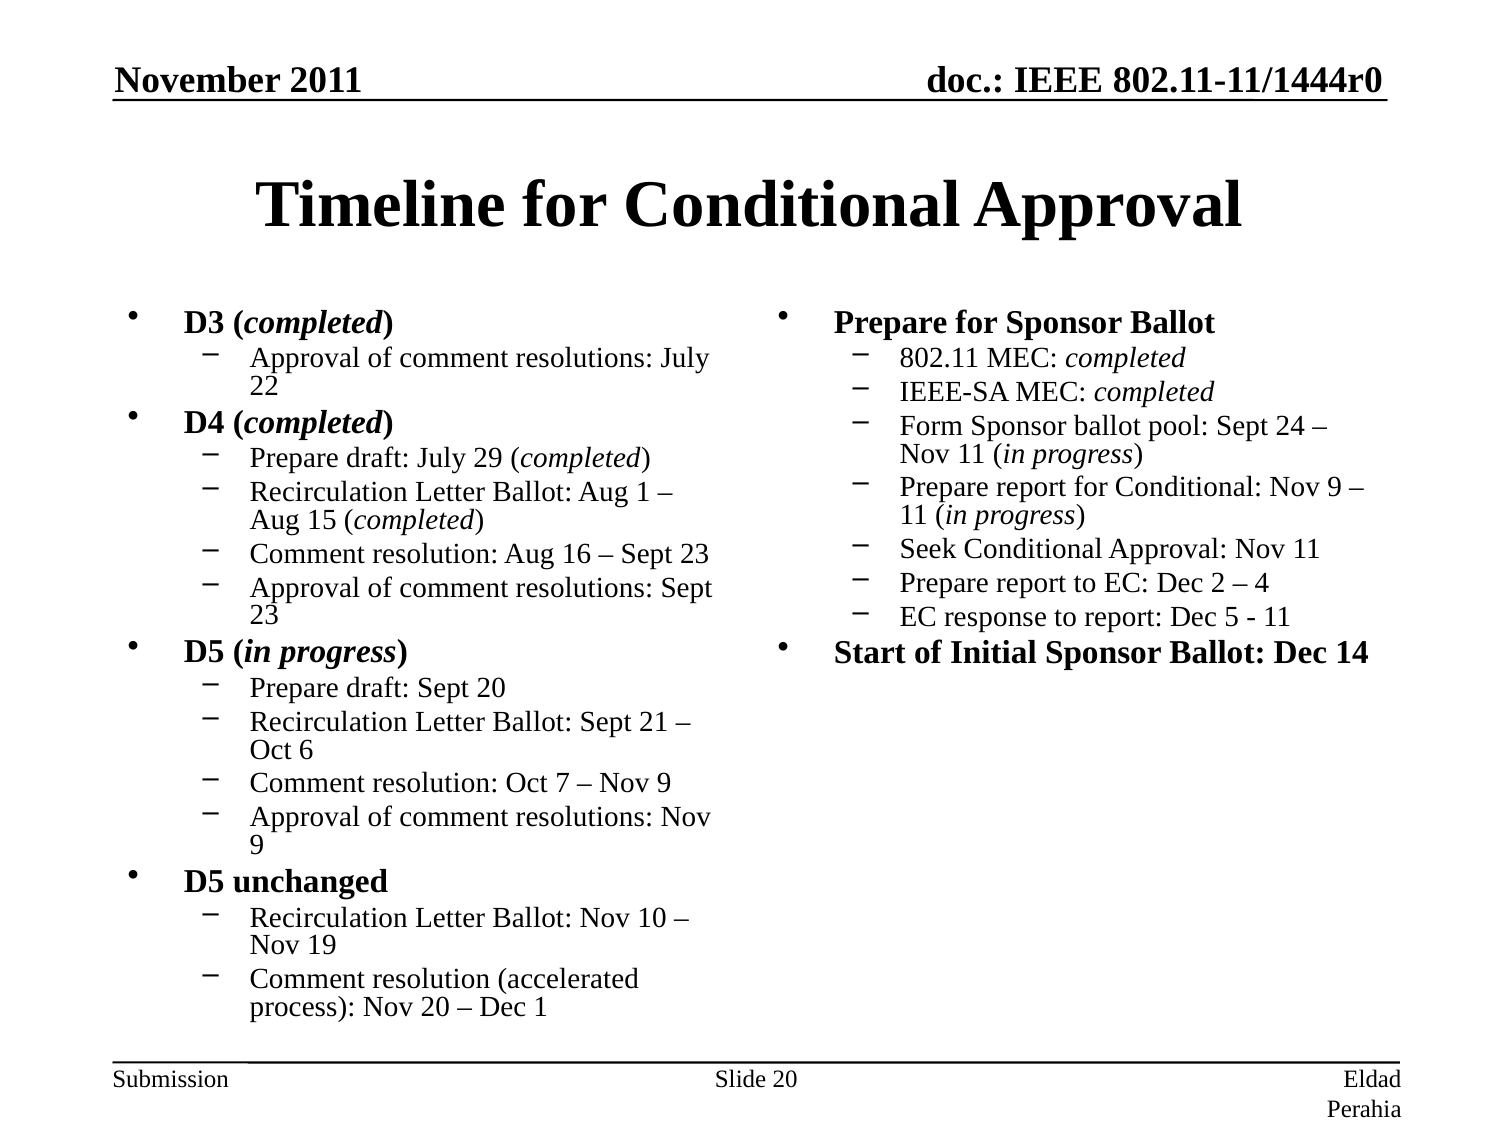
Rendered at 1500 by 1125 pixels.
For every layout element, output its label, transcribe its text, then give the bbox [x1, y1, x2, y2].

list Prepare for Sponsor Ballot 802.11 MEC: completed IEEE-SA MEC: completed Form Sponsor ballot pool: Sept 24 – Nov 11 (in progress) Prepare report for Conditional: Nov 9 – 11 (in progress) Seek Conditional Approval: Nov 11 Prepare report to EC: Dec 2 – 4 EC response to report: Dec 5 - 11 Start of Initial Sponsor Ballot: Dec 14 [762, 299, 1388, 976]
slide_number Slide 20 [712, 1061, 800, 1093]
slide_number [114, 54, 366, 101]
title Timeline for Conditional Approval [112, 112, 1388, 288]
footer Eldad Perahia, Intel Corporation [1324, 1061, 1402, 1093]
list D3 (completed) Approval of comment resolutions: July 22 D4 (completed) Prepare draft: July 29 (completed) Recirculation Letter Ballot: Aug 1 – Aug 15 (completed) Comment resolution: Aug 16 – Sept 23 Approval of comment resolutions: Sept 23 D5 (in progress) Prepare draft: Sept 20 Recirculation Letter Ballot: Sept 21 – Oct 6 Comment resolution: Oct 7 – Nov 9 Approval of comment resolutions: Nov 9 D5 unchanged Recirculation Letter Ballot: Nov 10 – Nov 19 Comment resolution (accelerated process): Nov 20 – Dec 1 [112, 299, 738, 976]
